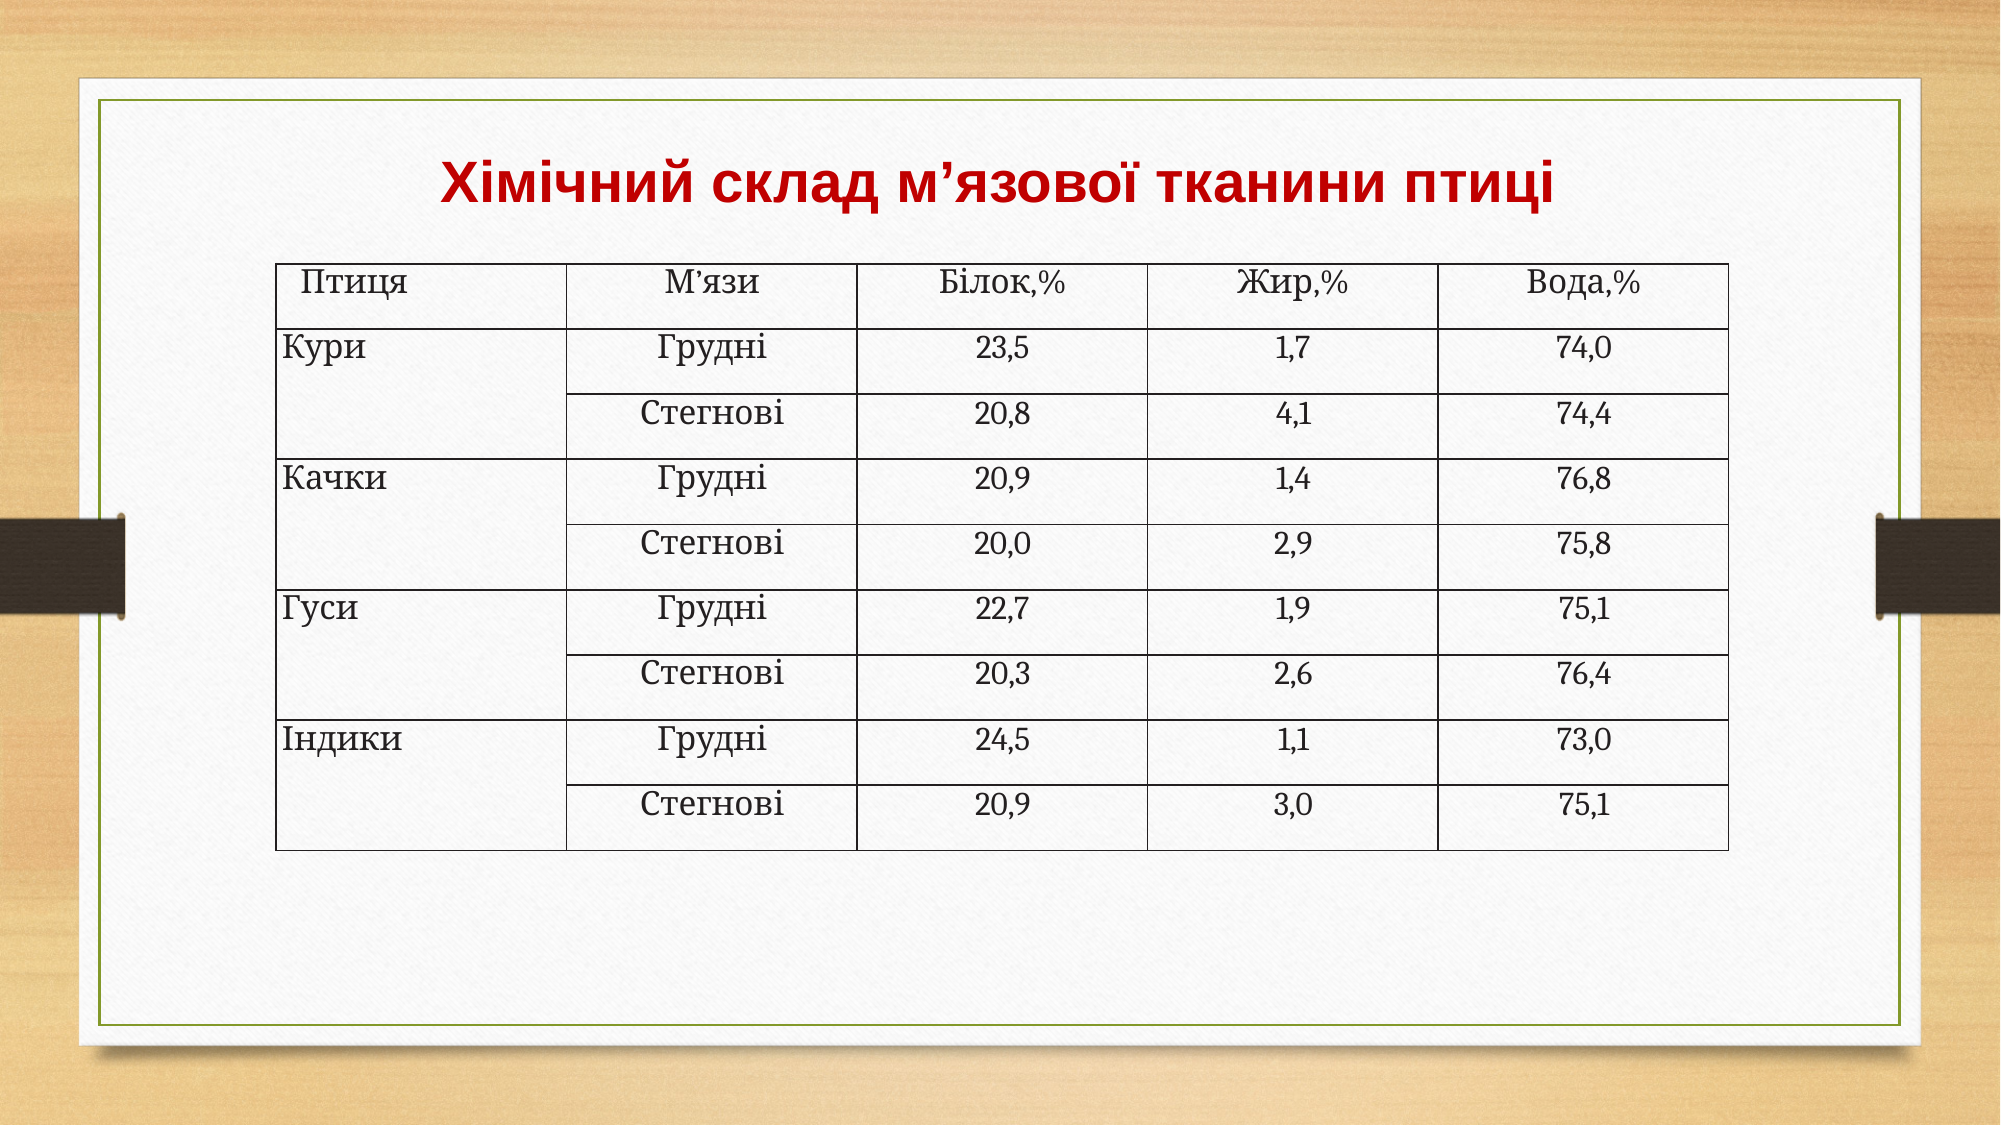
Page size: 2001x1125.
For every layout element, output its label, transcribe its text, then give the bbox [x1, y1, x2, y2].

table_header Жир,% [1148, 265, 1437, 328]
table_cell 23,5 [858, 330, 1147, 393]
table_cell 74,0 [1439, 330, 1728, 393]
table_cell Качки [277, 460, 566, 589]
table_cell 1,7 [1148, 330, 1437, 393]
table_cell 20,8 [858, 395, 1147, 458]
table_cell 76,8 [1439, 460, 1728, 524]
table_cell 20,3 [858, 656, 1147, 719]
table_cell Стегнові [567, 525, 856, 589]
table_cell Кури [277, 330, 566, 458]
table_cell 75,8 [1439, 525, 1728, 589]
table_cell 20,9 [858, 460, 1147, 524]
table_cell 1,4 [1148, 460, 1437, 524]
table_header Вода,% [1439, 265, 1728, 328]
table_cell 74,4 [1439, 395, 1728, 458]
table_cell 22,7 [858, 591, 1147, 654]
text_box Хімічний склад м’язової тканини птиці [298, 143, 2000, 263]
table_cell 20,0 [858, 525, 1147, 589]
table_cell Грудні [567, 591, 856, 654]
table_cell Індики [277, 721, 566, 850]
table_cell Грудні [567, 460, 856, 524]
table_cell 1,9 [1148, 591, 1437, 654]
table_header Птиця [277, 265, 566, 328]
table_cell 76,4 [1439, 656, 1728, 719]
table_cell 24,5 [858, 721, 1147, 784]
table_cell Стегнові [567, 656, 856, 719]
table_cell Грудні [567, 721, 856, 784]
table_cell 20,9 [858, 786, 1147, 850]
table_cell 3,0 [1148, 786, 1437, 850]
table_cell Грудні [567, 330, 856, 393]
table_cell 2,6 [1148, 656, 1437, 719]
table_cell 73,0 [1439, 721, 1728, 784]
table_header М’язи [567, 265, 856, 328]
table_cell 2,9 [1148, 525, 1437, 589]
table_cell 75,1 [1439, 591, 1728, 654]
table_cell Стегнові [567, 395, 856, 458]
table_cell Стегнові [567, 786, 856, 850]
table_cell 1,1 [1148, 721, 1437, 784]
table_cell 4,1 [1148, 395, 1437, 458]
table_cell 75,1 [1439, 786, 1728, 850]
picture [0, 0, 2001, 1125]
table_header Білок,% [858, 265, 1147, 328]
table_cell Гуси [277, 591, 566, 719]
